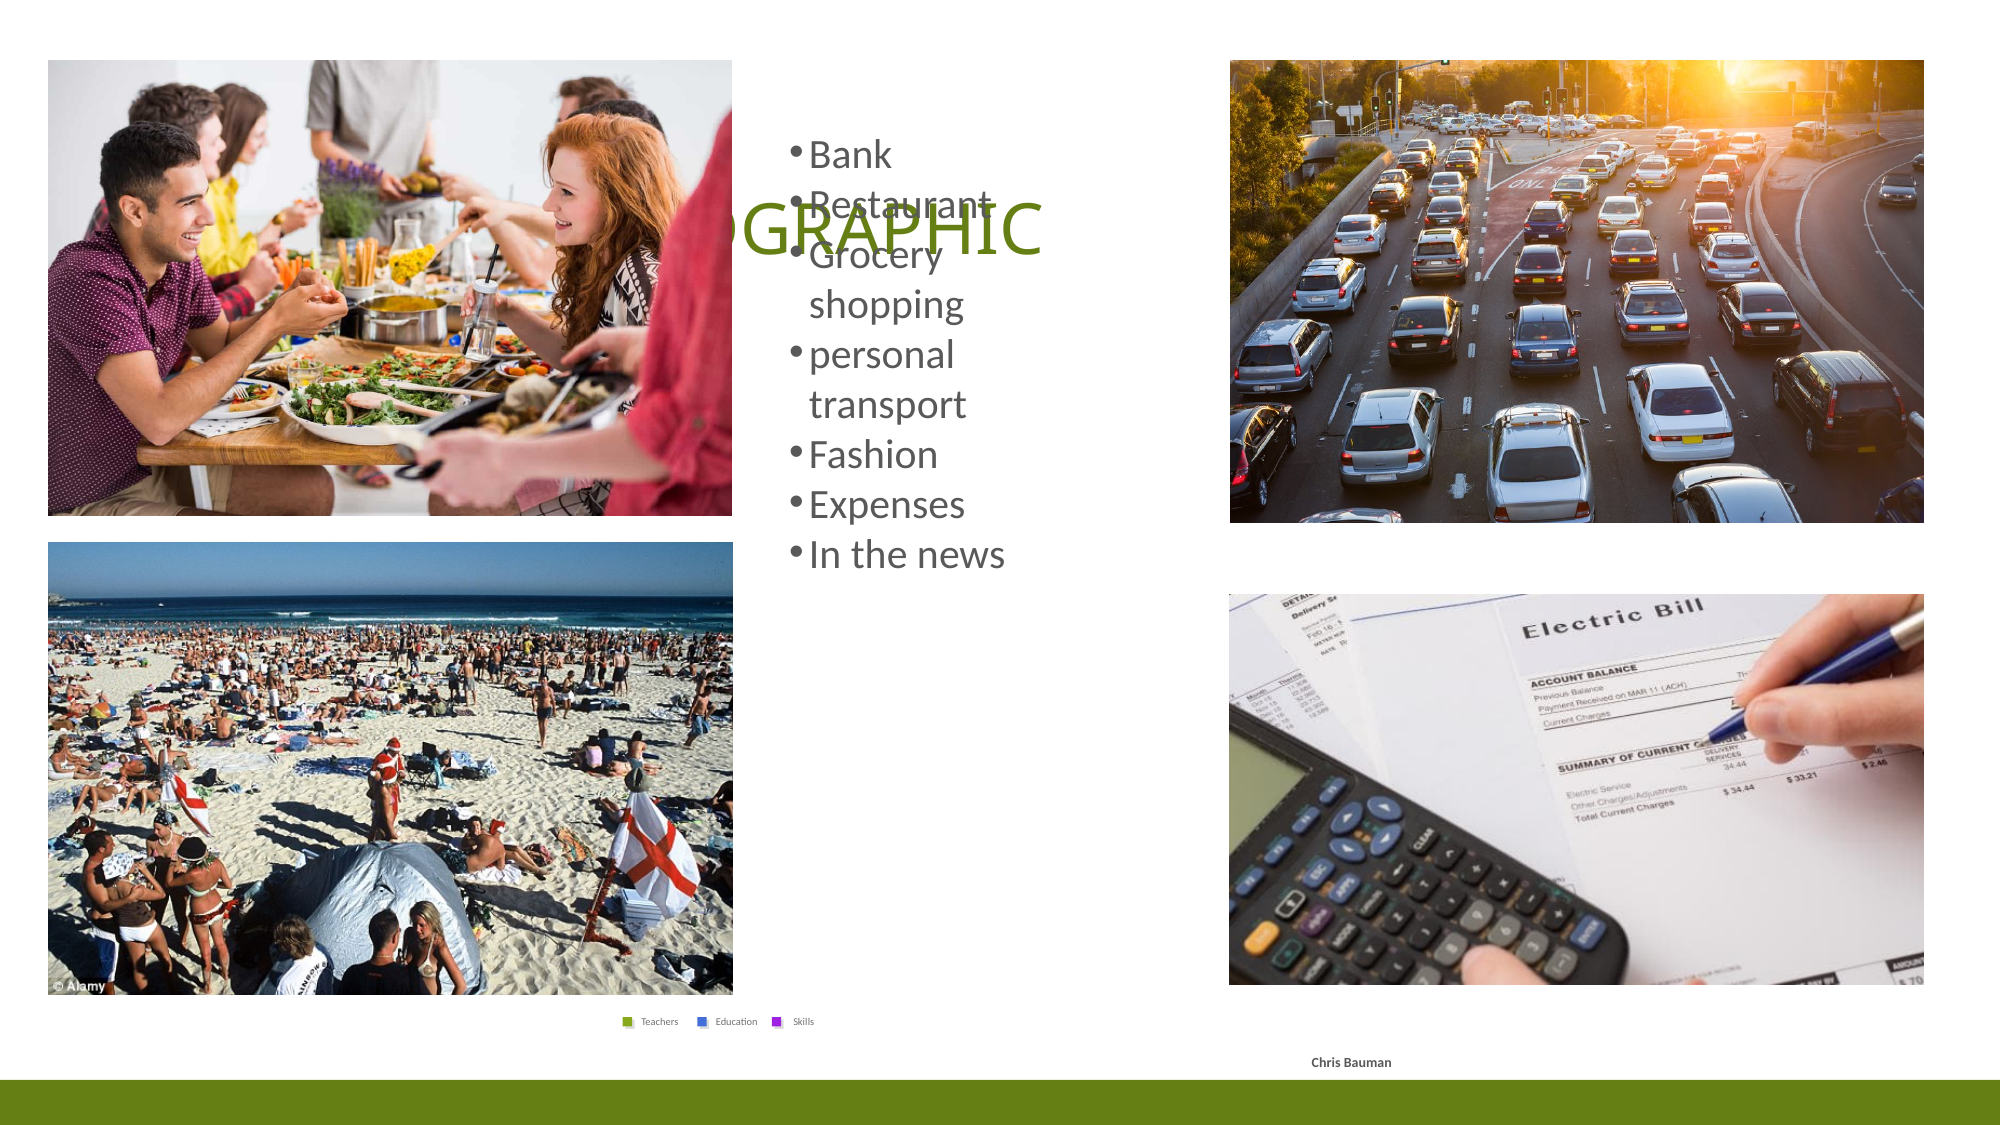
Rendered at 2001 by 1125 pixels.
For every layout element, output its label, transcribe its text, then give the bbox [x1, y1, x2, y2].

title Education Infographic [137, 59, 1863, 278]
text_box Bank Restaurant Grocery shopping personal transport Fashion Expenses In the news [774, 119, 1100, 803]
picture [1229, 594, 1924, 985]
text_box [622, 1015, 841, 1029]
text_box Chris Bauman [980, 1053, 1392, 1071]
picture [1230, 60, 1924, 523]
picture [48, 60, 732, 516]
picture [48, 542, 733, 995]
